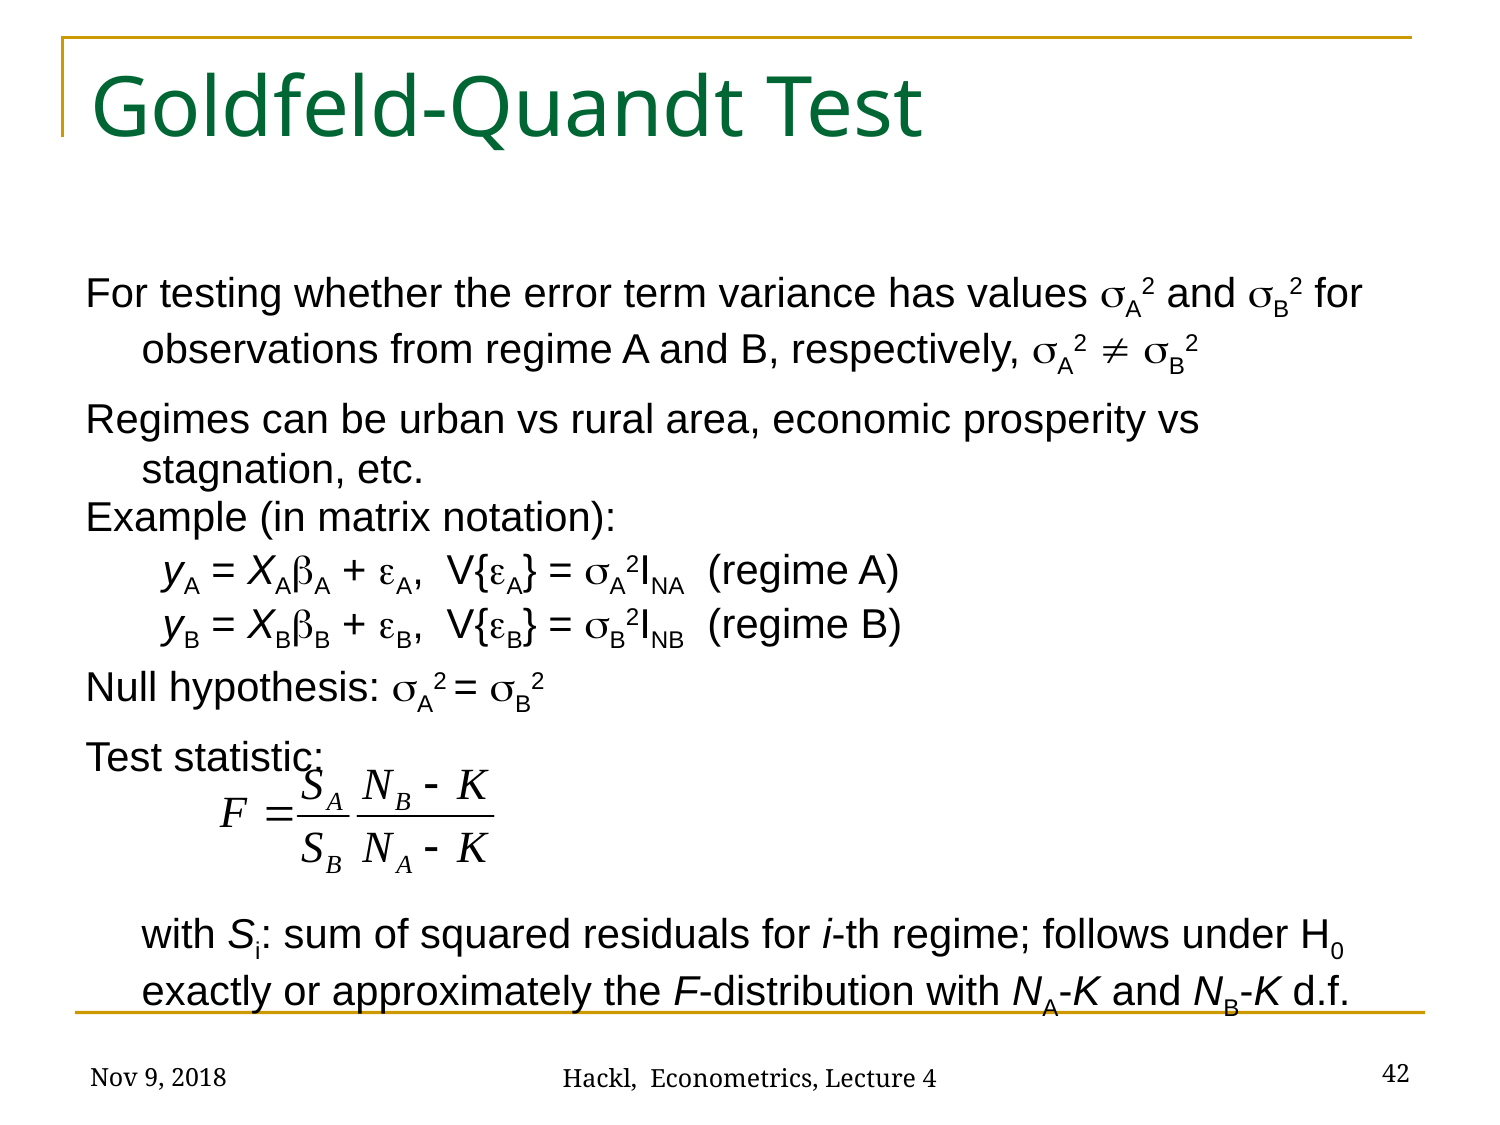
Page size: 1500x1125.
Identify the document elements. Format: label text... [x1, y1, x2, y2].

slide_number 42 [1074, 1023, 1426, 1100]
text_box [211, 756, 502, 884]
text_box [714, 544, 760, 581]
footer Hackl, Econometrics, Lecture 4 [512, 1024, 988, 1101]
list For testing whether the error term variance has values sA2 and sB2 for observations from regime A and B, respectively, sA2  sB2 Regimes can be urban vs rural area, economic prosperity vs stagnation, etc. Example (in matrix notation): yA = XAbA + eA, V{eA} = sA2INA (regime A) yB = XBbB + eB, V{eB} = sB2INB (regime B) Null hypothesis: sA2 = sB2 Test statistic: with Si: sum of squared residuals for i-th regime; follows under H0 exactly or approximately the F-distribution with NA-K and NB-K d.f. [70, 257, 1389, 980]
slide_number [74, 1023, 426, 1100]
title Goldfeld-Quandt Test [74, 45, 1442, 233]
